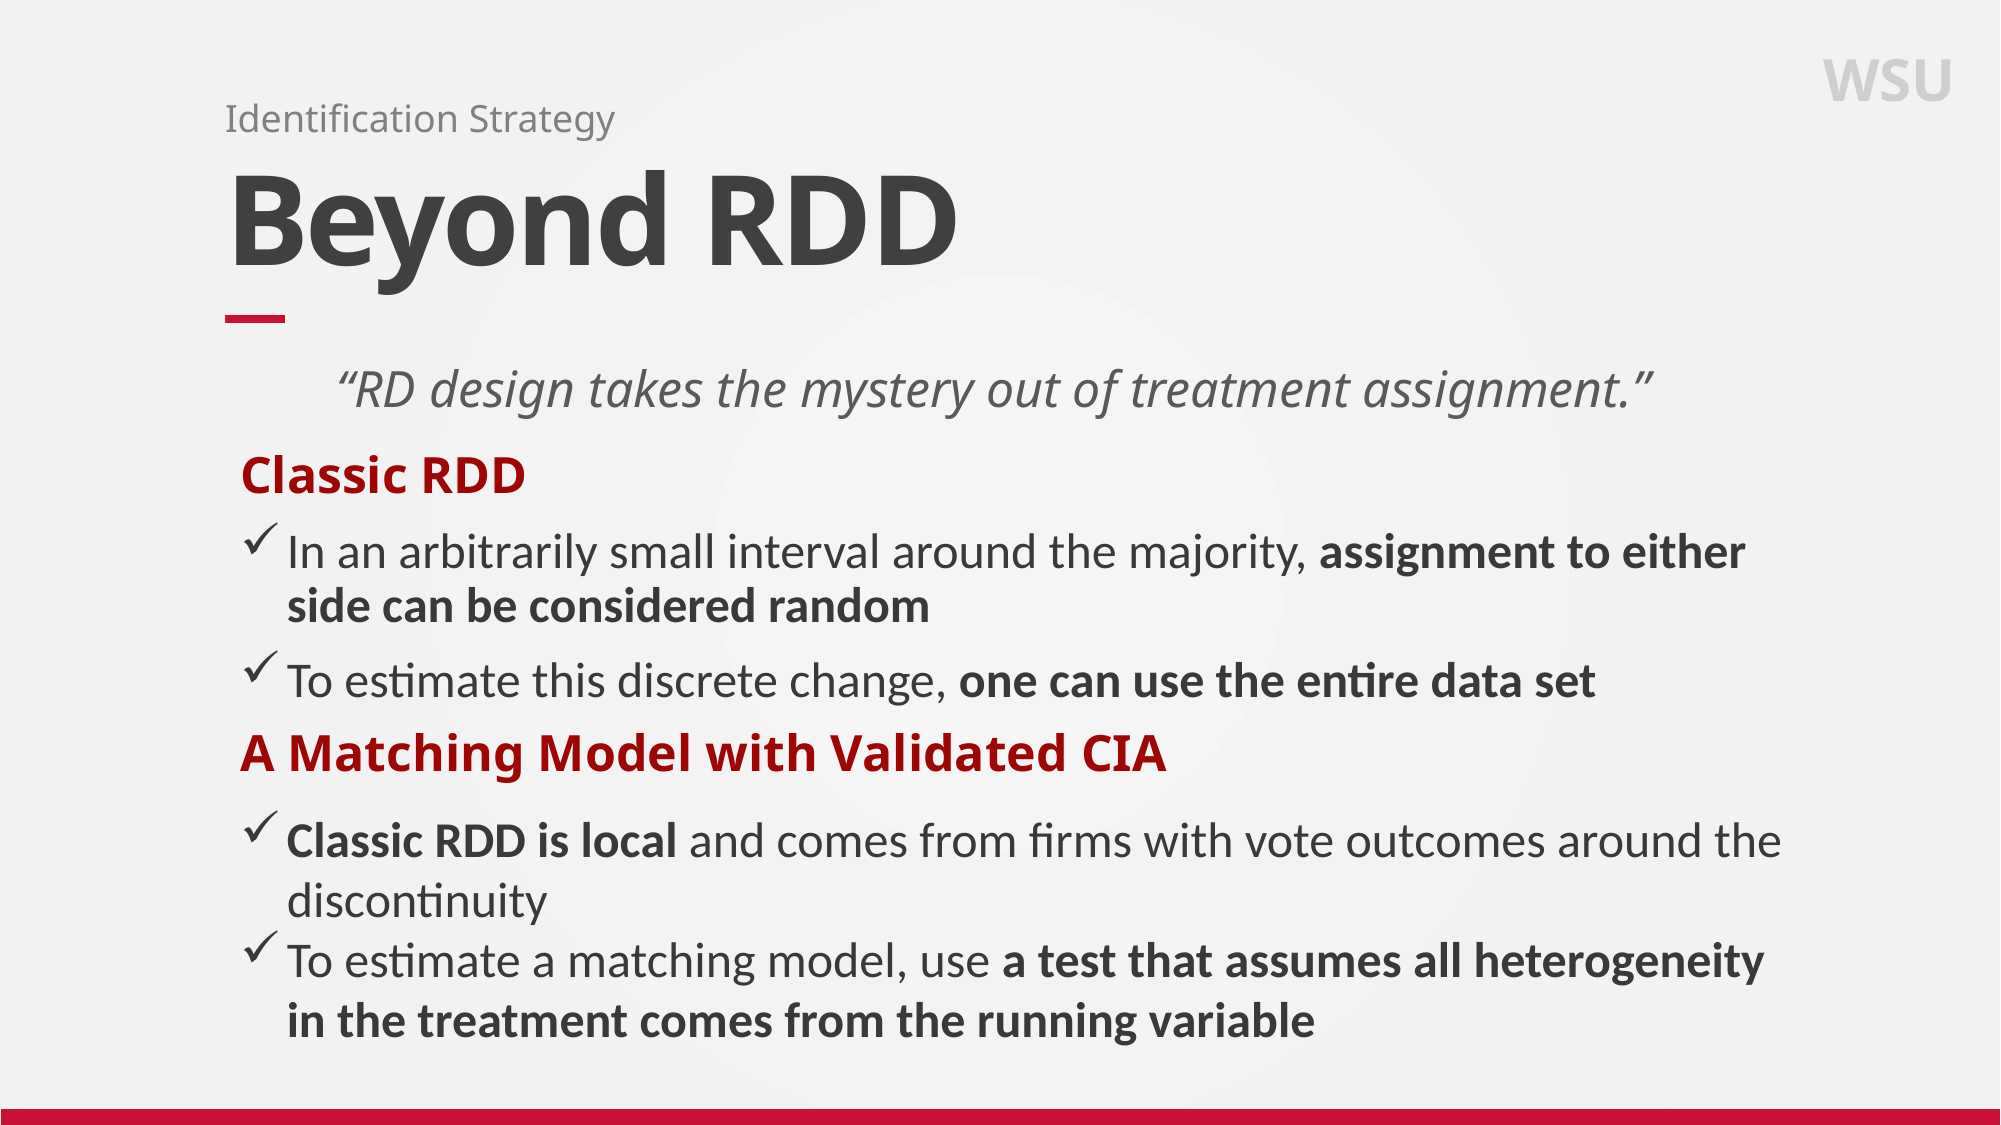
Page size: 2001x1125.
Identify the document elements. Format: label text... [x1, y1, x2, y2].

text_box “RD design takes the mystery out of treatment assignment.” [249, 356, 1750, 442]
title Beyond RDD [225, 149, 1386, 300]
text_box Classic RDD In an arbitrarily small interval around the majority, assignment to either side can be considered random To estimate this discrete change, one can use the entire data set A Matching Model with Validated CIA Classic RDD is local and comes from firms with vote outcomes around the discontinuity To estimate a matching model, use a test that assumes all heterogeneity in the treatment comes from the running variable [224, 442, 1809, 1046]
text_box [0, 1109, 2000, 1125]
text_box Identification Strategy [224, 93, 851, 150]
text_box [224, 314, 286, 324]
text_box WSU [1808, 35, 1971, 121]
